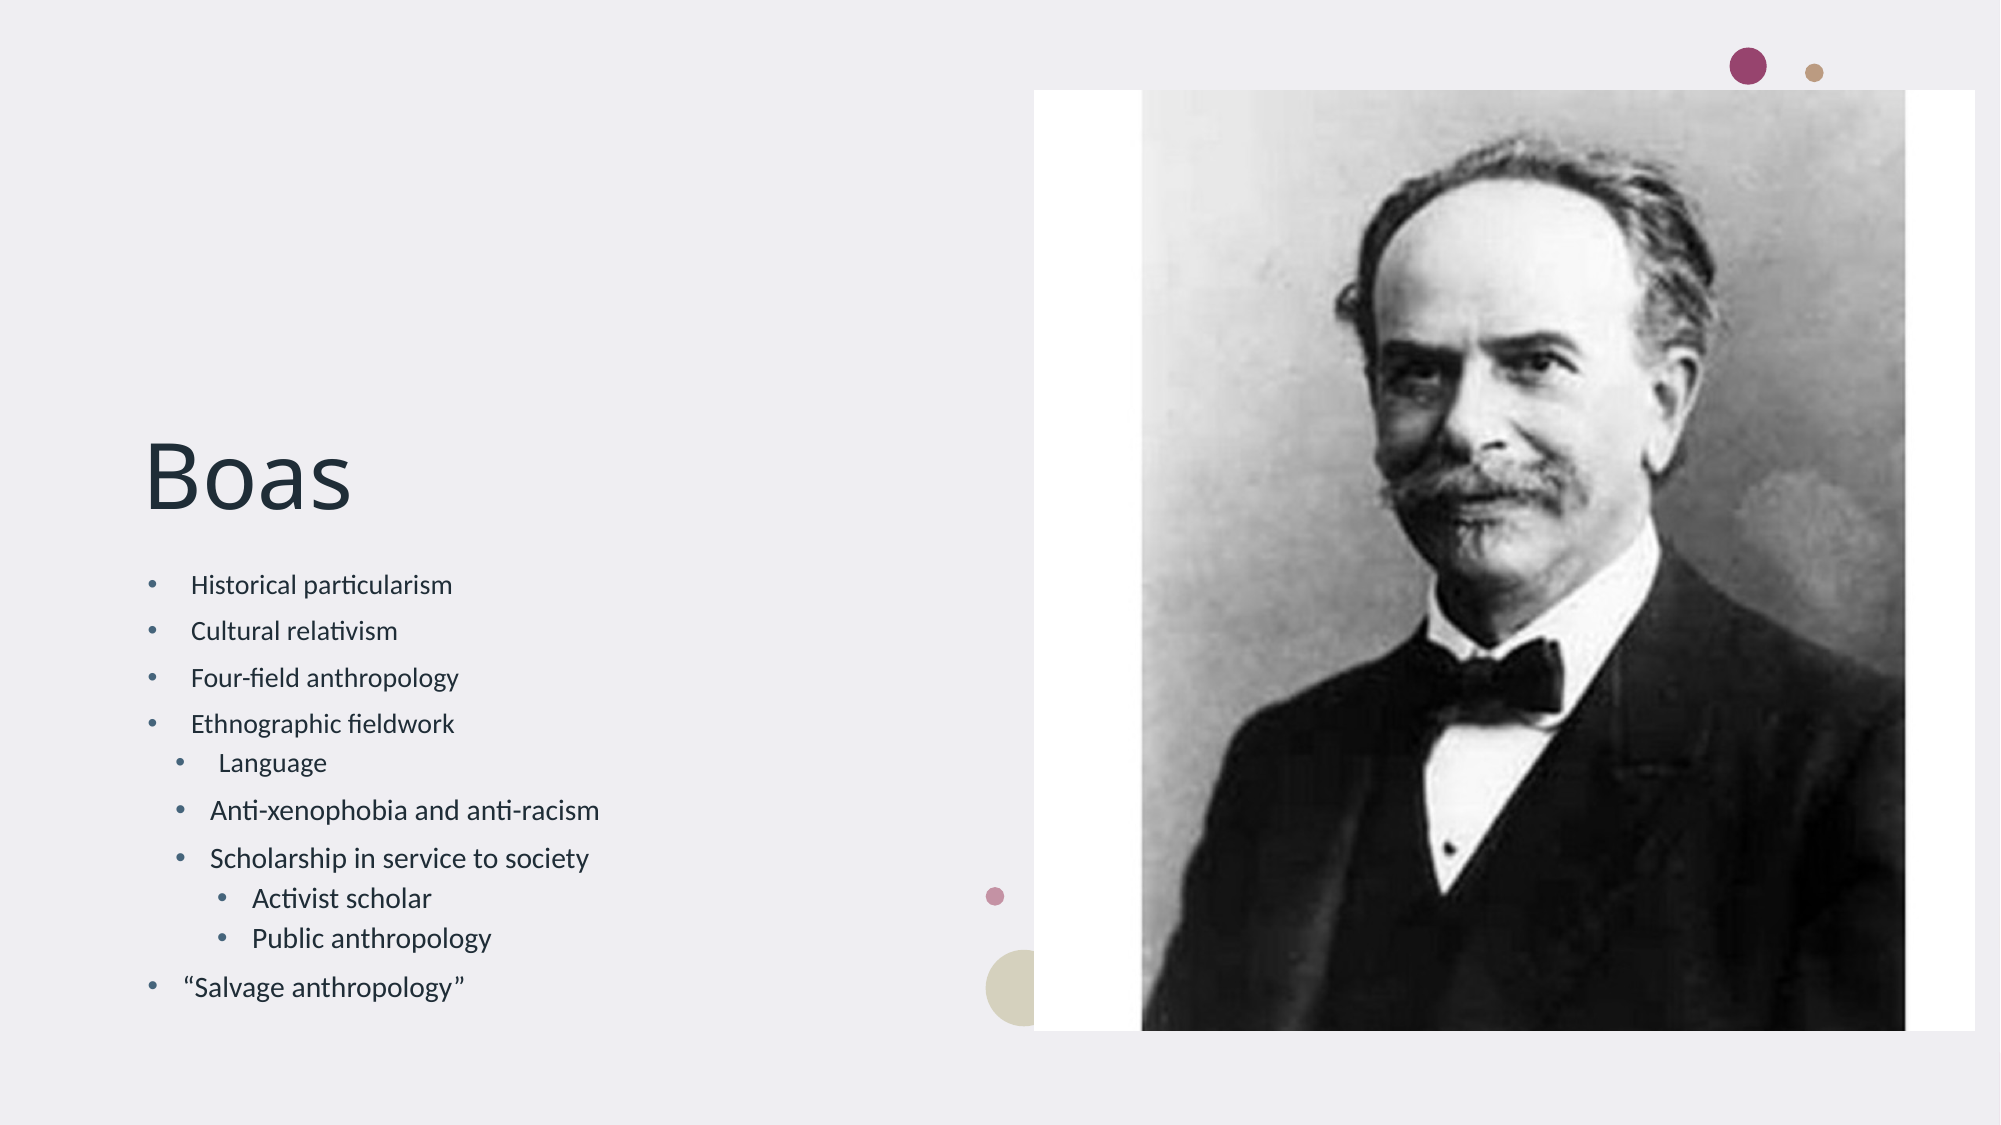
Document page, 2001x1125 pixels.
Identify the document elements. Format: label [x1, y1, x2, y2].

text_box [0, 0, 2000, 1125]
text_box [985, 47, 1882, 1027]
list [1034, 90, 1975, 1031]
